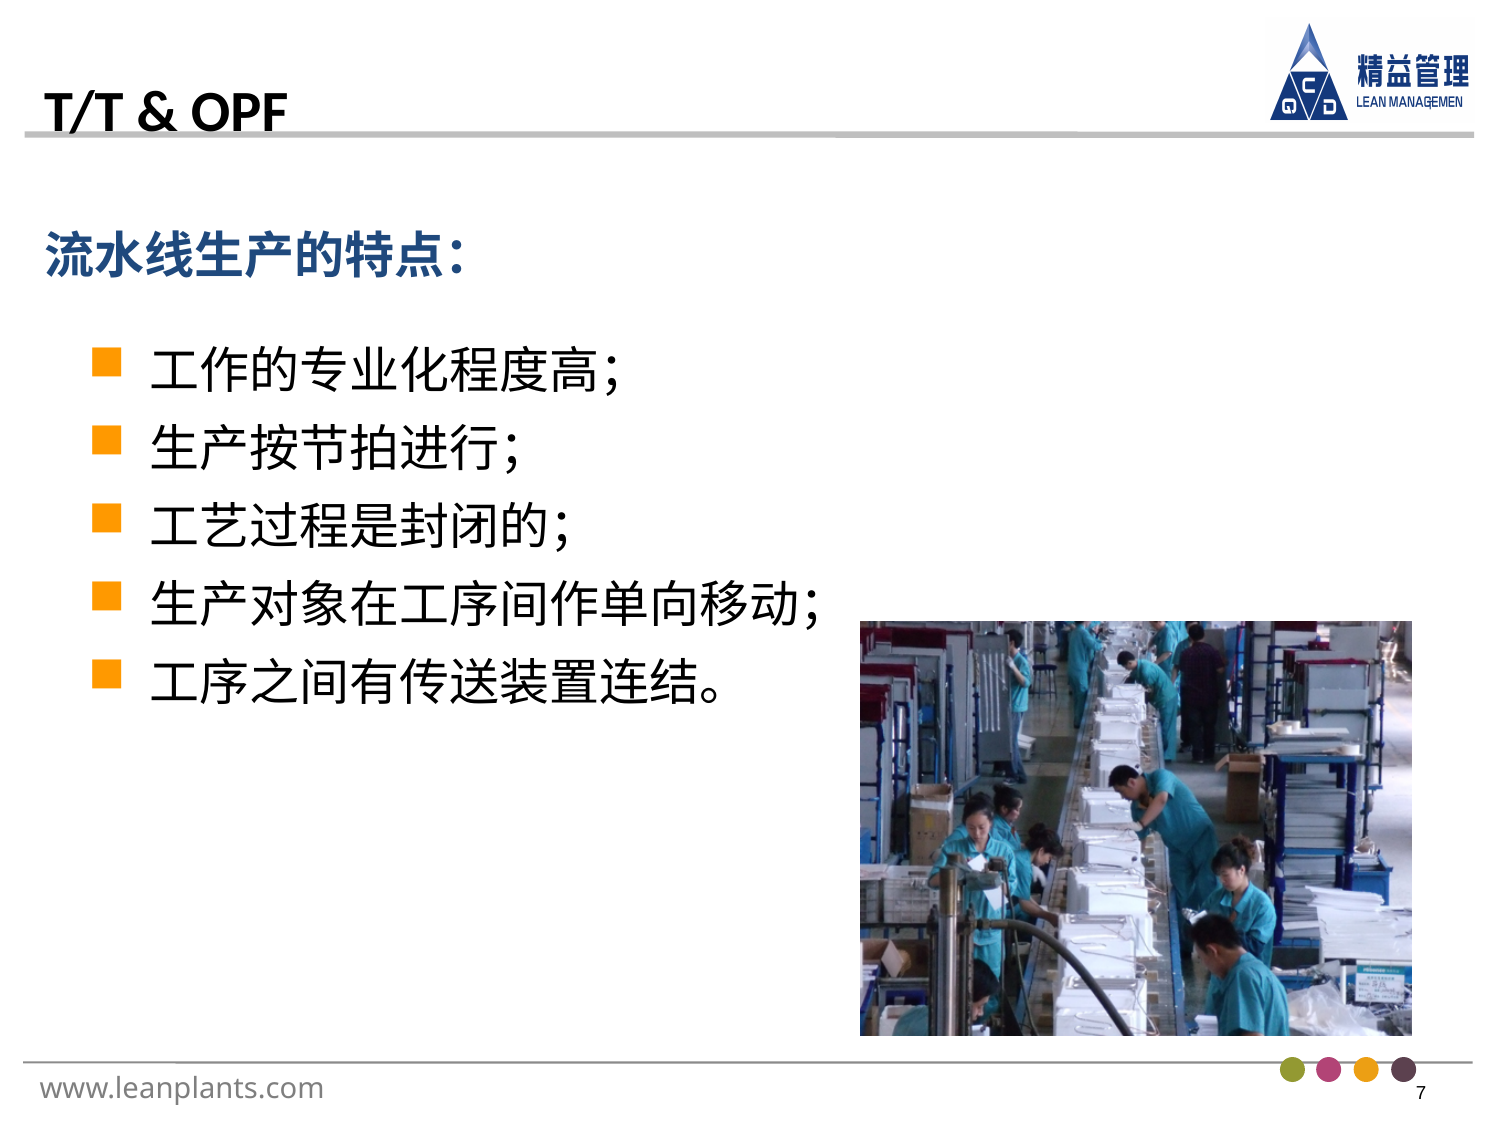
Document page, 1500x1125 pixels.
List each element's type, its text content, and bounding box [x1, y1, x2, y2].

picture [860, 621, 1412, 1036]
text_box 流水线生产的特点： [29, 215, 916, 291]
text_box 工作的专业化程度高； 生产按节拍进行； 工艺过程是封闭的； 生产对象在工序间作单向移动； 工序之间有传送装置连结。 [73, 313, 1436, 718]
picture [1265, 17, 1475, 123]
